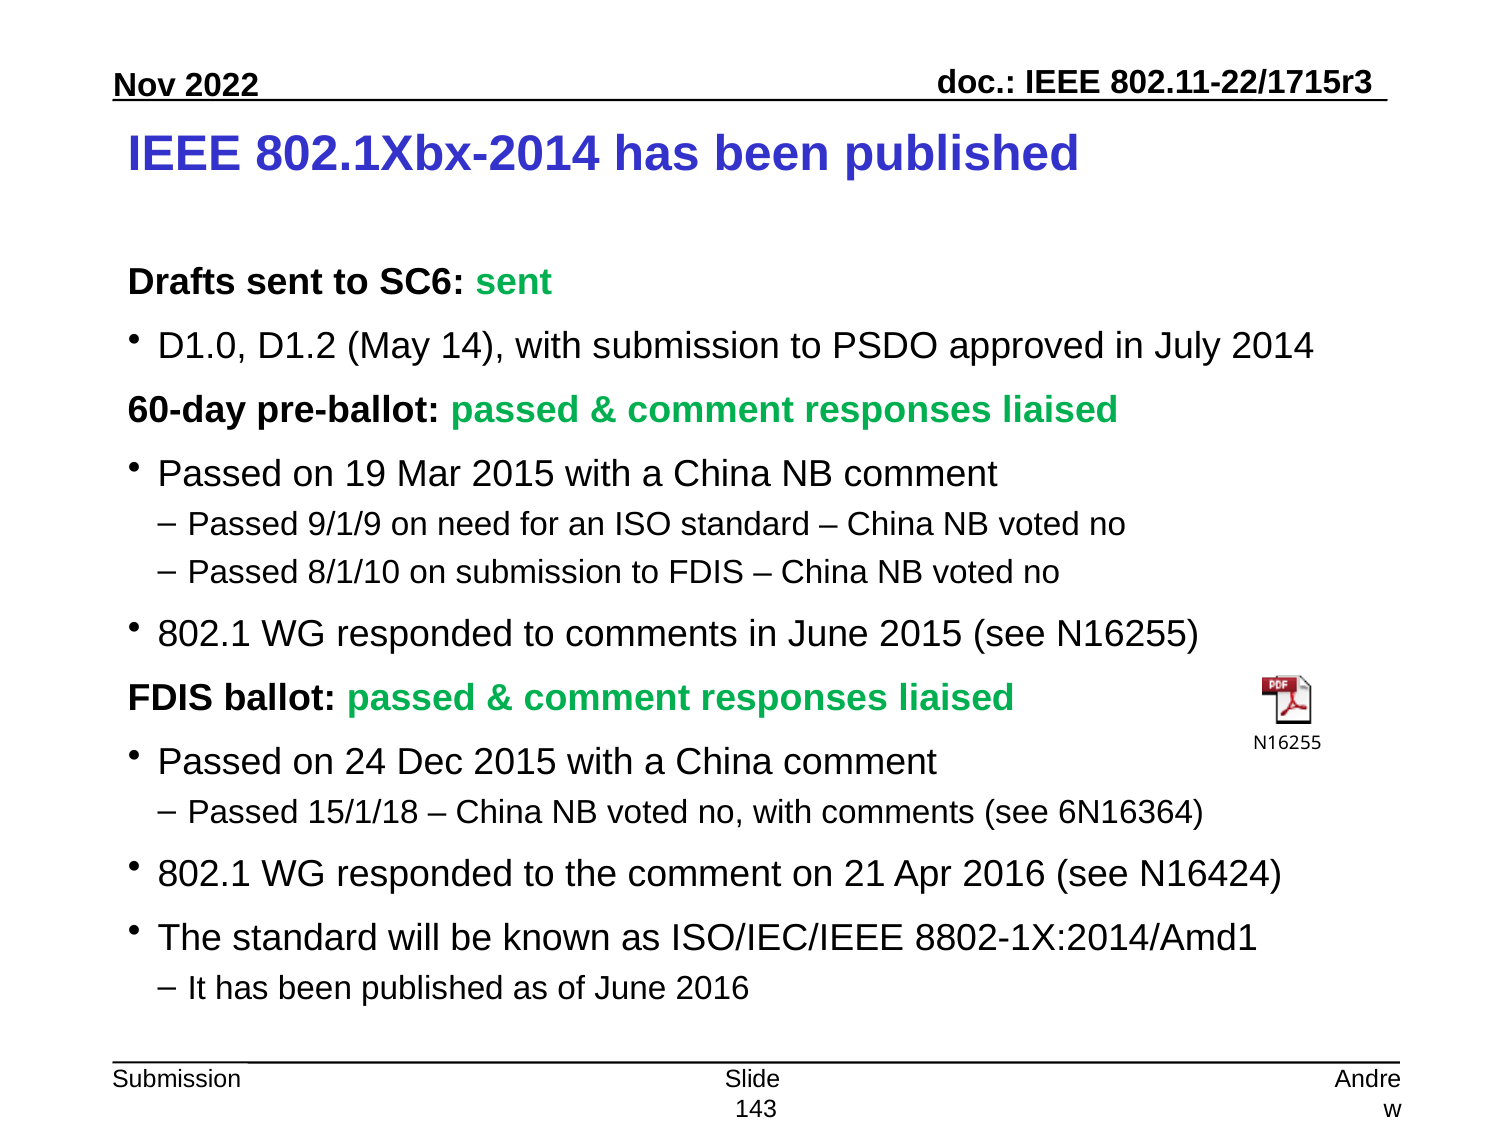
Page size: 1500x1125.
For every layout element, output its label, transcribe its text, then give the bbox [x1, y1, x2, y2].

list Drafts sent to SC6: sent D1.0, D1.2 (May 14), with submission to PSDO approved in July 2014 60-day pre-ballot: passed & comment responses liaised Passed on 19 Mar 2015 with a China NB comment Passed 9/1/9 on need for an ISO standard – China NB voted no Passed 8/1/10 on submission to FDIS – China NB voted no 802.1 WG responded to comments in June 2015 (see N16255) FDIS ballot: passed & comment responses liaised Passed on 24 Dec 2015 with a China comment Passed 15/1/18 – China NB voted no, with comments (see 6N16364) 802.1 WG responded to the comment on 21 Apr 2016 (see N16424) The standard will be known as ISO/IEC/IEEE 8802-1X:2014/Amd1 It has been published as of June 2016 [112, 249, 1388, 925]
footer Andrew Myles, Cisco [1320, 1061, 1402, 1093]
slide_number Slide 143 [709, 1061, 803, 1093]
title IEEE 802.1Xbx-2014 has been published [112, 112, 1413, 288]
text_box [1212, 673, 1363, 801]
